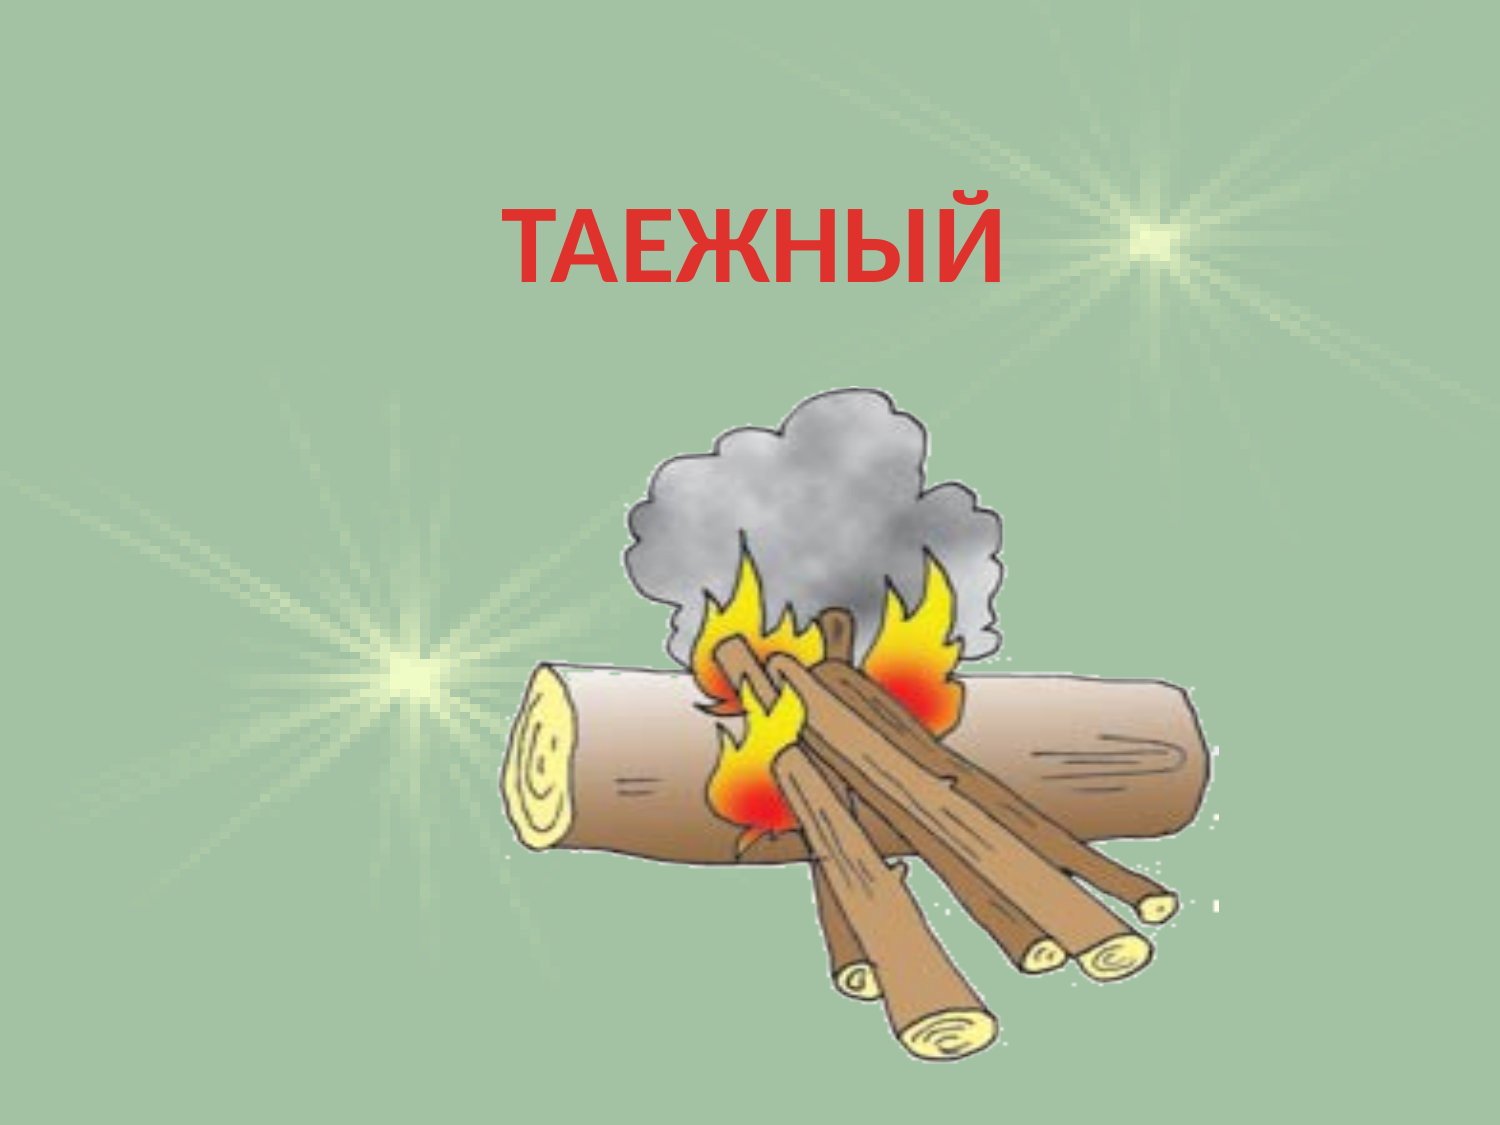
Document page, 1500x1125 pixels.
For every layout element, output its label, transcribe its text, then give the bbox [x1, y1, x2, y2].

title ТАЕЖНЫЙ [117, 117, 1393, 359]
picture [0, 0, 1500, 1125]
